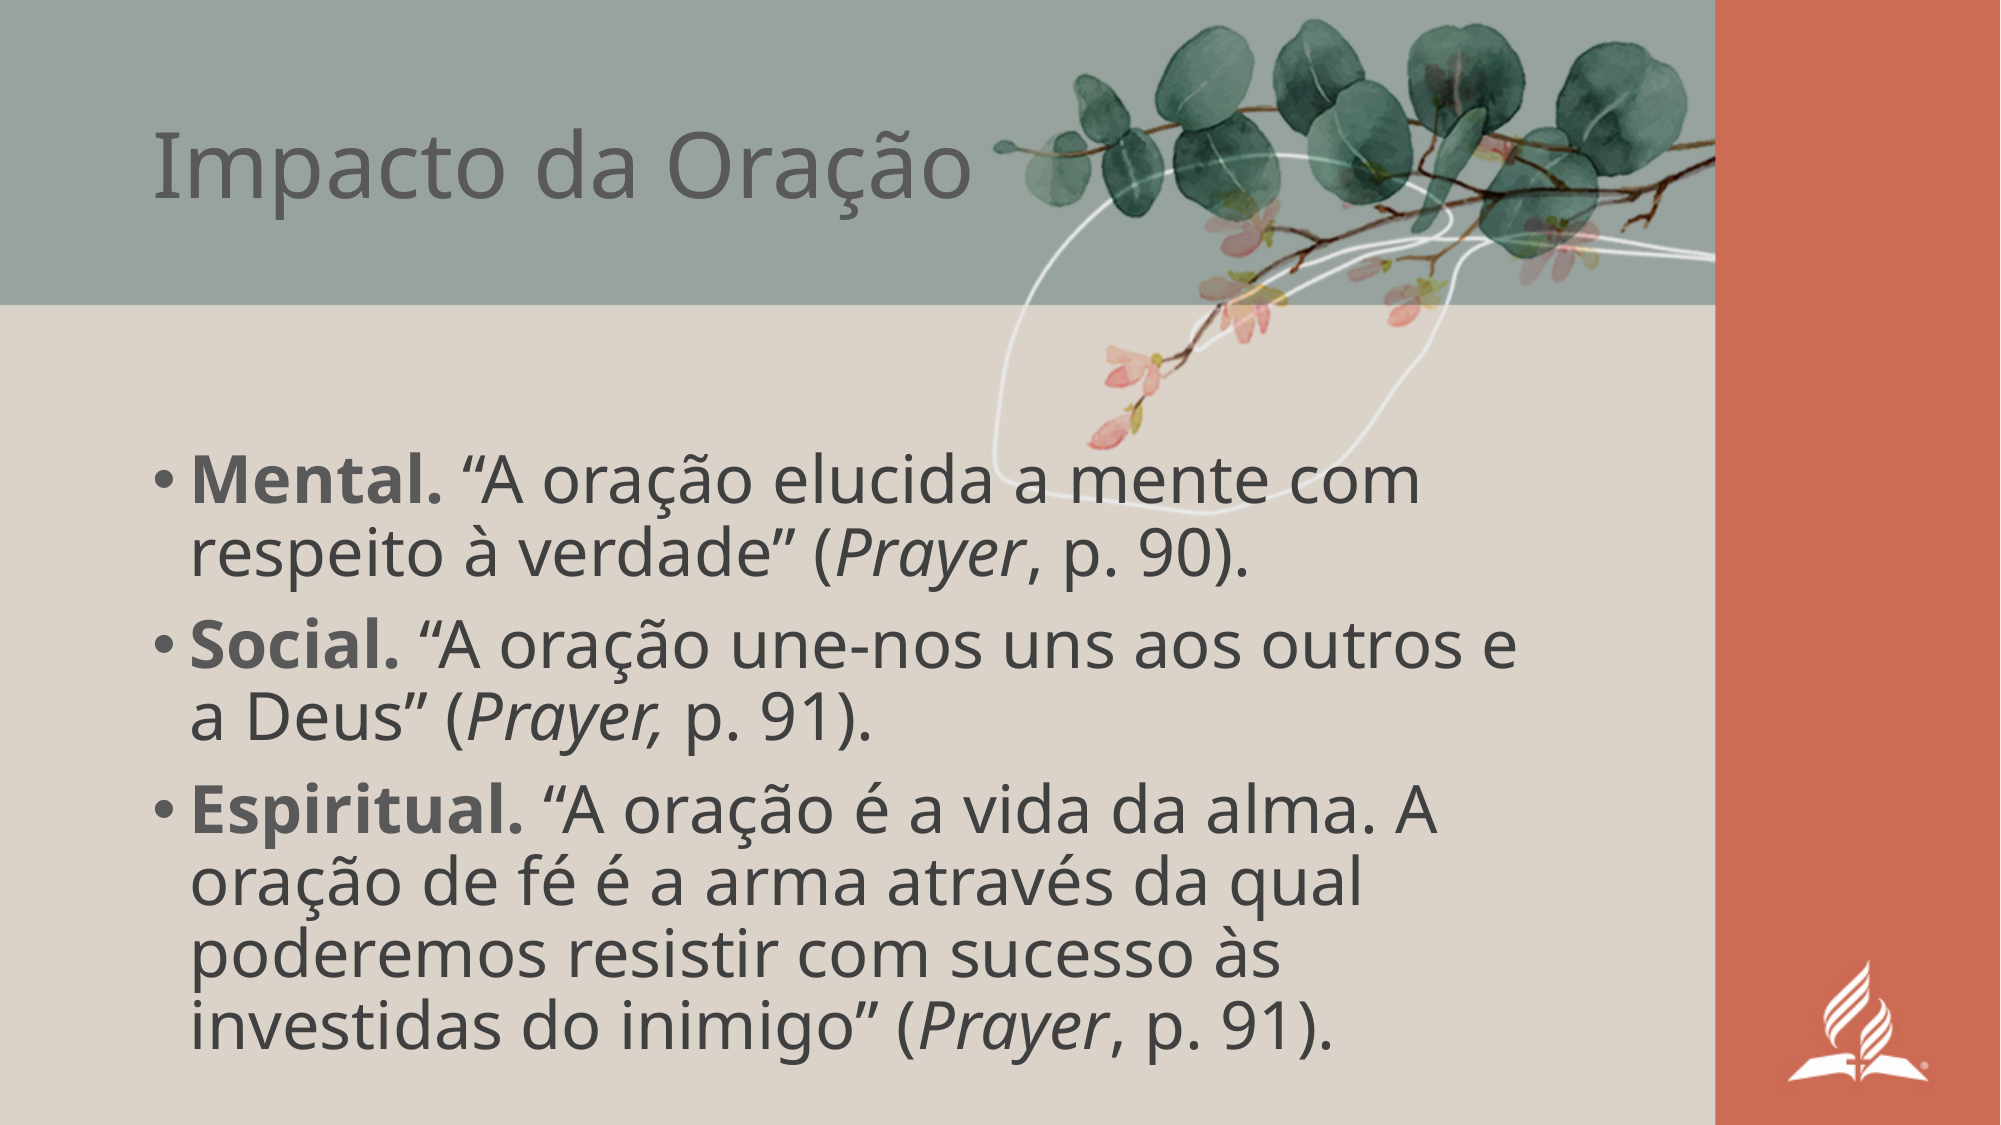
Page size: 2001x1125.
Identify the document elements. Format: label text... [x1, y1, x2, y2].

title Impacto da Oração [137, 59, 1672, 278]
picture [0, 0, 2001, 1125]
list Mental. “A oração elucida a mente com respeito à verdade” (Prayer, p. 90). Social. “A oração une-nos uns aos outros e a Deus” (Prayer, p. 91). Espiritual. “A oração é a vida da alma. A oração de fé é a arma através da qual poderemos resistir com sucesso às investidas do inimigo” (Prayer, p. 91). [137, 439, 1555, 1047]
